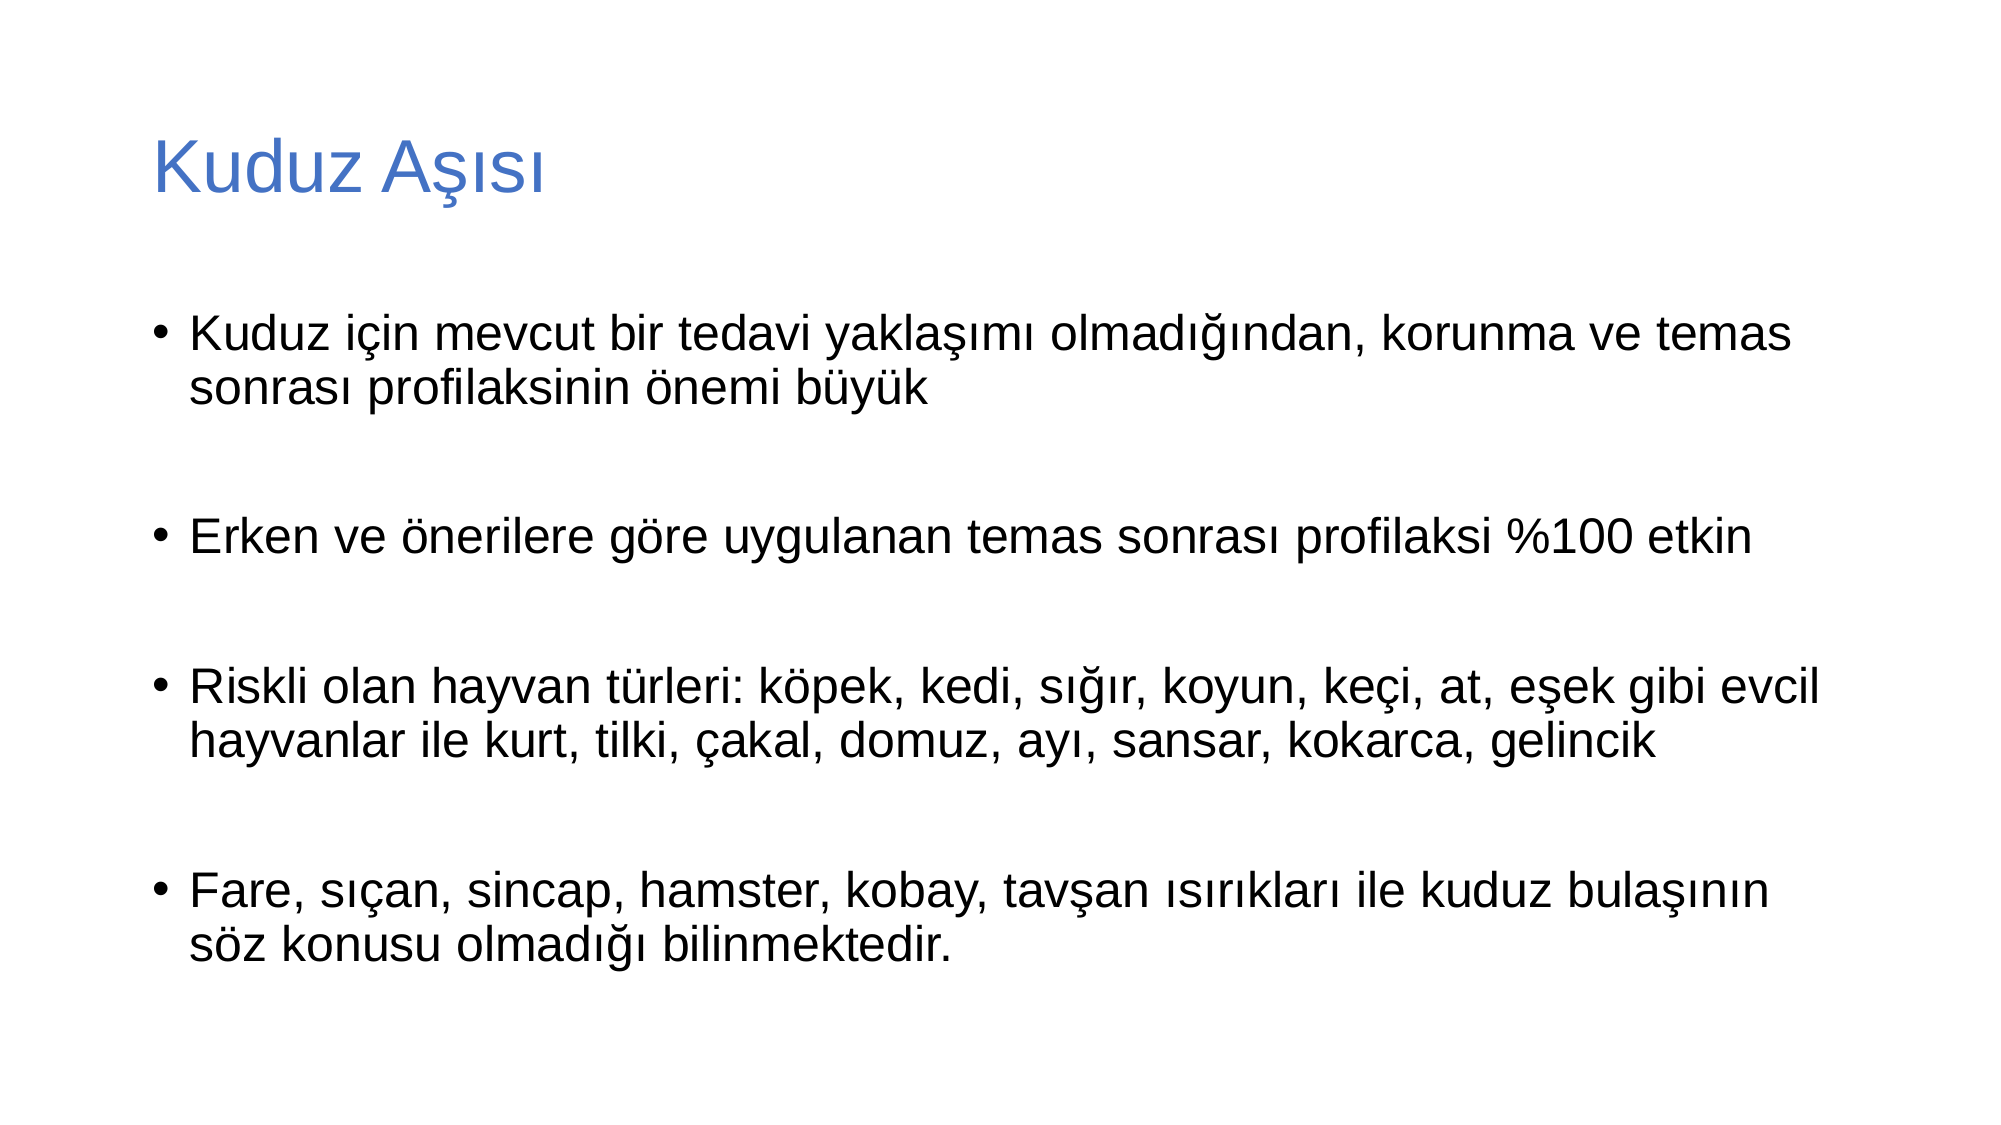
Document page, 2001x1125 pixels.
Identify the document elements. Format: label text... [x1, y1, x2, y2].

title Kuduz Aşısı [137, 59, 1863, 278]
list Kuduz için mevcut bir tedavi yaklaşımı olmadığından, korunma ve temas sonrası profilaksinin önemi büyük Erken ve önerilere göre uygulanan temas sonrası profilaksi %100 etkin Riskli olan hayvan türleri: köpek, kedi, sığır, koyun, keçi, at, eşek gibi evcil hayvanlar ile kurt, tilki, çakal, domuz, ayı, sansar, kokarca, gelincik Fare, sıçan, sincap, hamster, kobay, tavşan ısırıkları ile kuduz bulaşının söz konusu olmadığı bilinmektedir. [137, 299, 1863, 1014]
